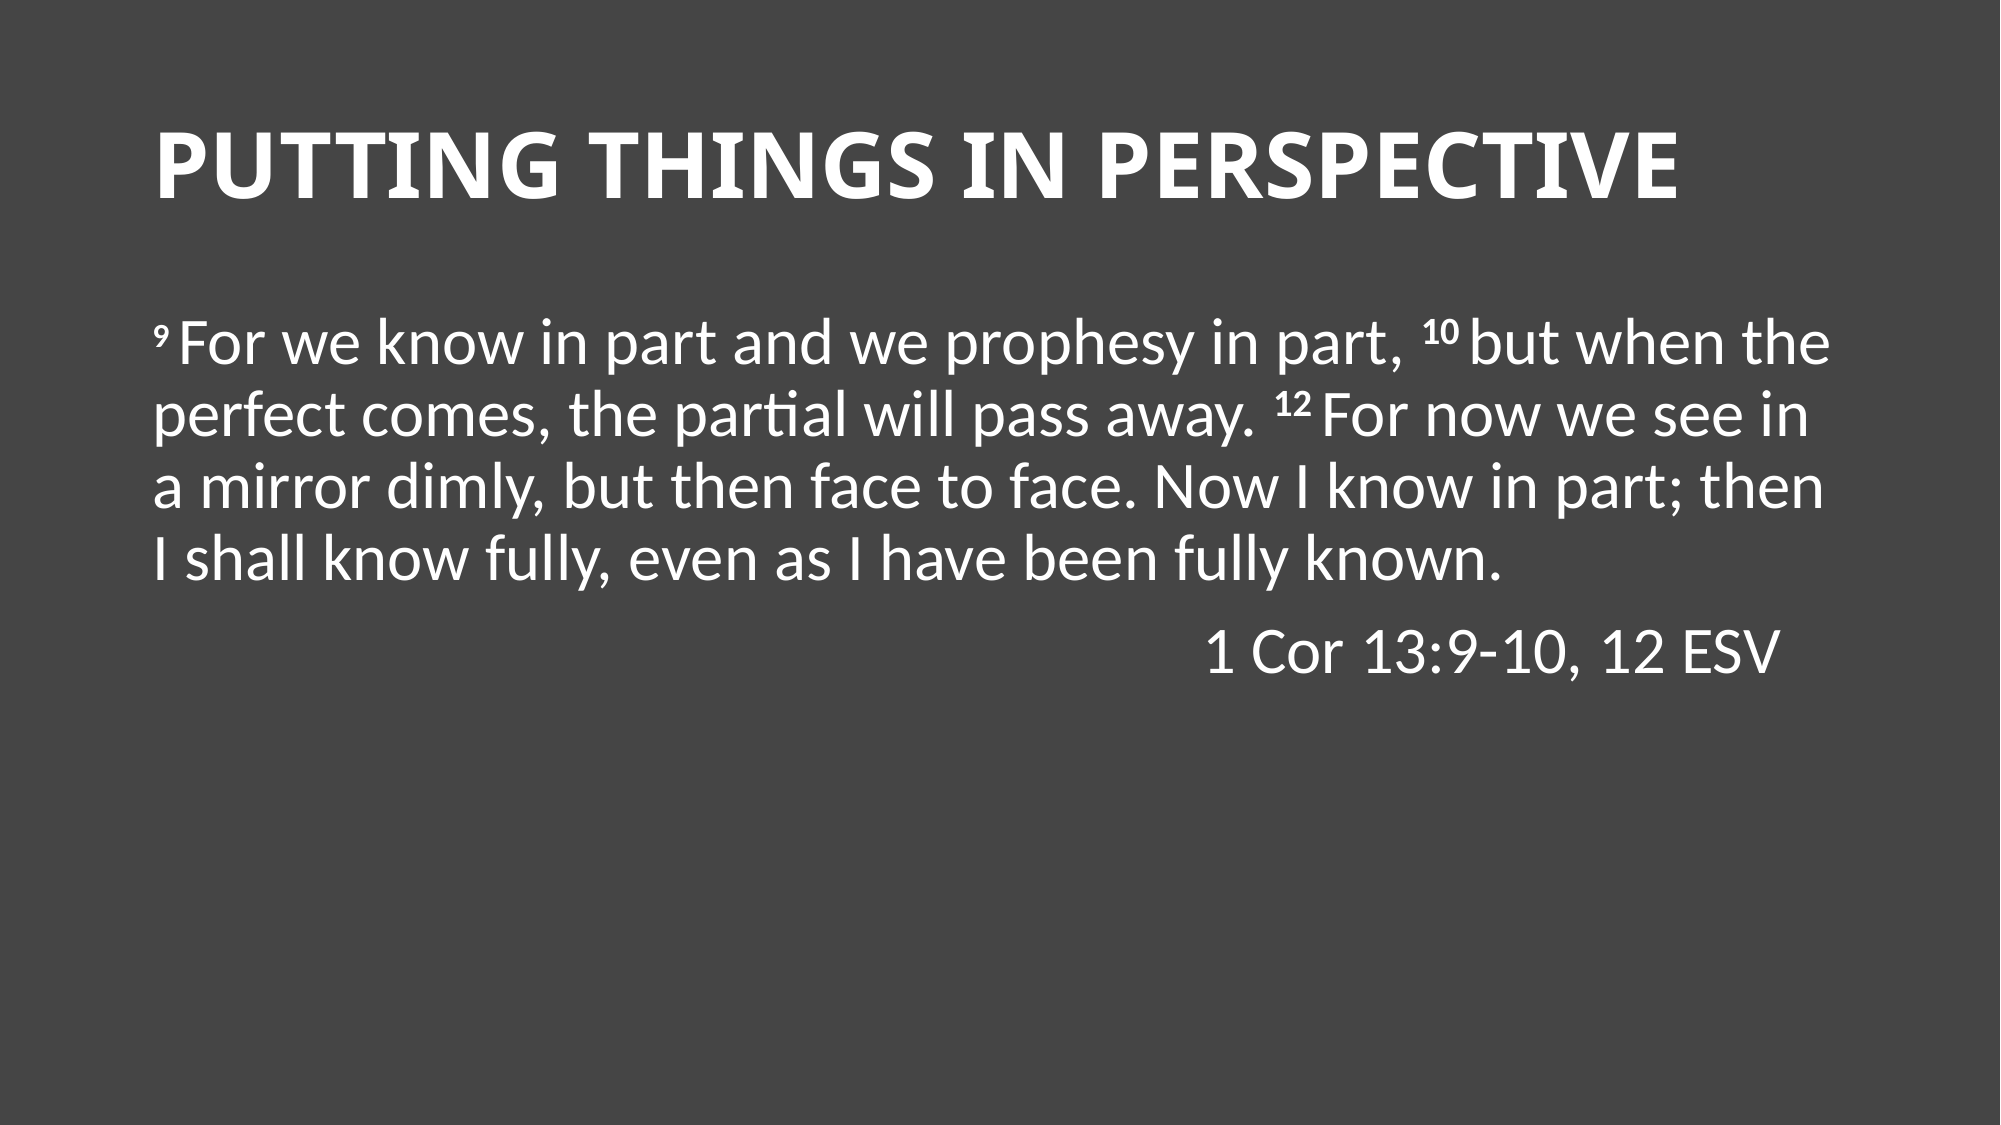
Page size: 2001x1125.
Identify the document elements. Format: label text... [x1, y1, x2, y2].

title PUTTING THINGS IN PERSPECTIVE [137, 59, 1863, 278]
list 9 For we know in part and we prophesy in part, 10 but when the perfect comes, the partial will pass away. 12 For now we see in a mirror dimly, but then face to face. Now I know in part; then I shall know fully, even as I have been fully known. 1 Cor 13:9-10, 12 ESV [137, 299, 1863, 1014]
